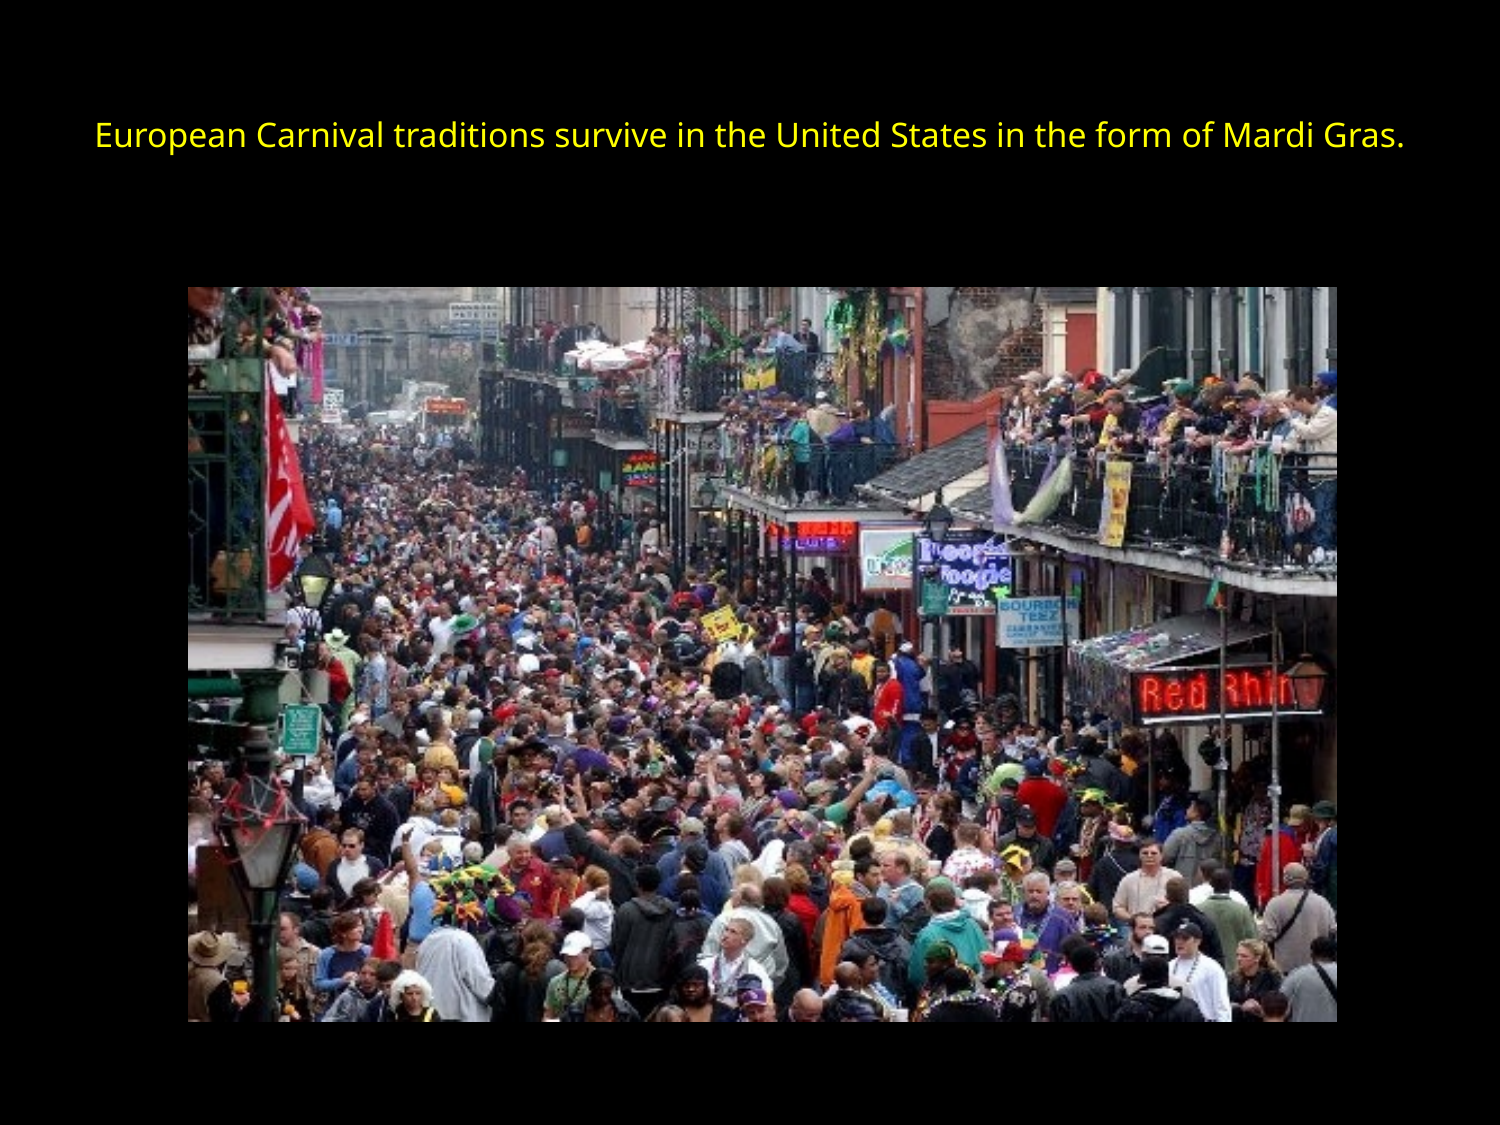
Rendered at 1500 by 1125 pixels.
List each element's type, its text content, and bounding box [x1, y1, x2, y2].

picture [187, 287, 1338, 1023]
title European Carnival traditions survive in the United States in the form of Mardi Gras. [75, 45, 1425, 233]
